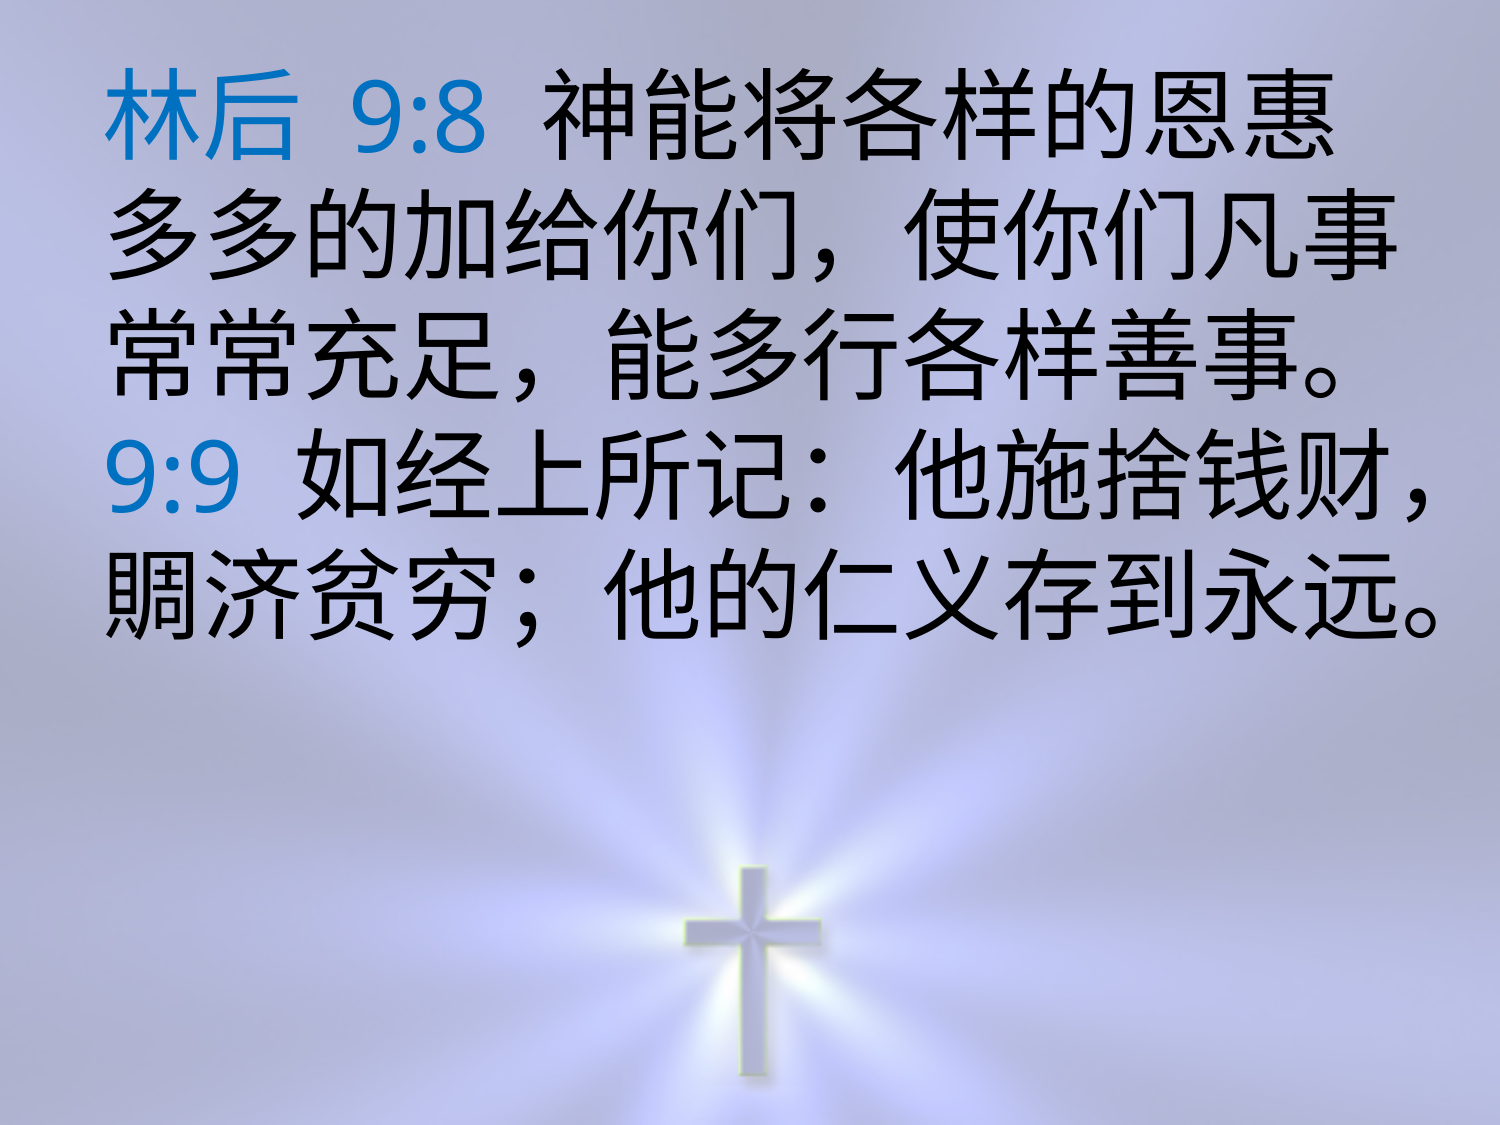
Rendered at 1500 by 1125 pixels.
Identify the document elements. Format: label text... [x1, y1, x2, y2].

text_box 林后 9:8 神能将各样的恩惠多多的加给你们，使你们凡事常常充足，能多行各样善事。9:9 如经上所记：他施捨钱财，賙济贫穷；他的仁义存到永远。 [87, 45, 1446, 788]
